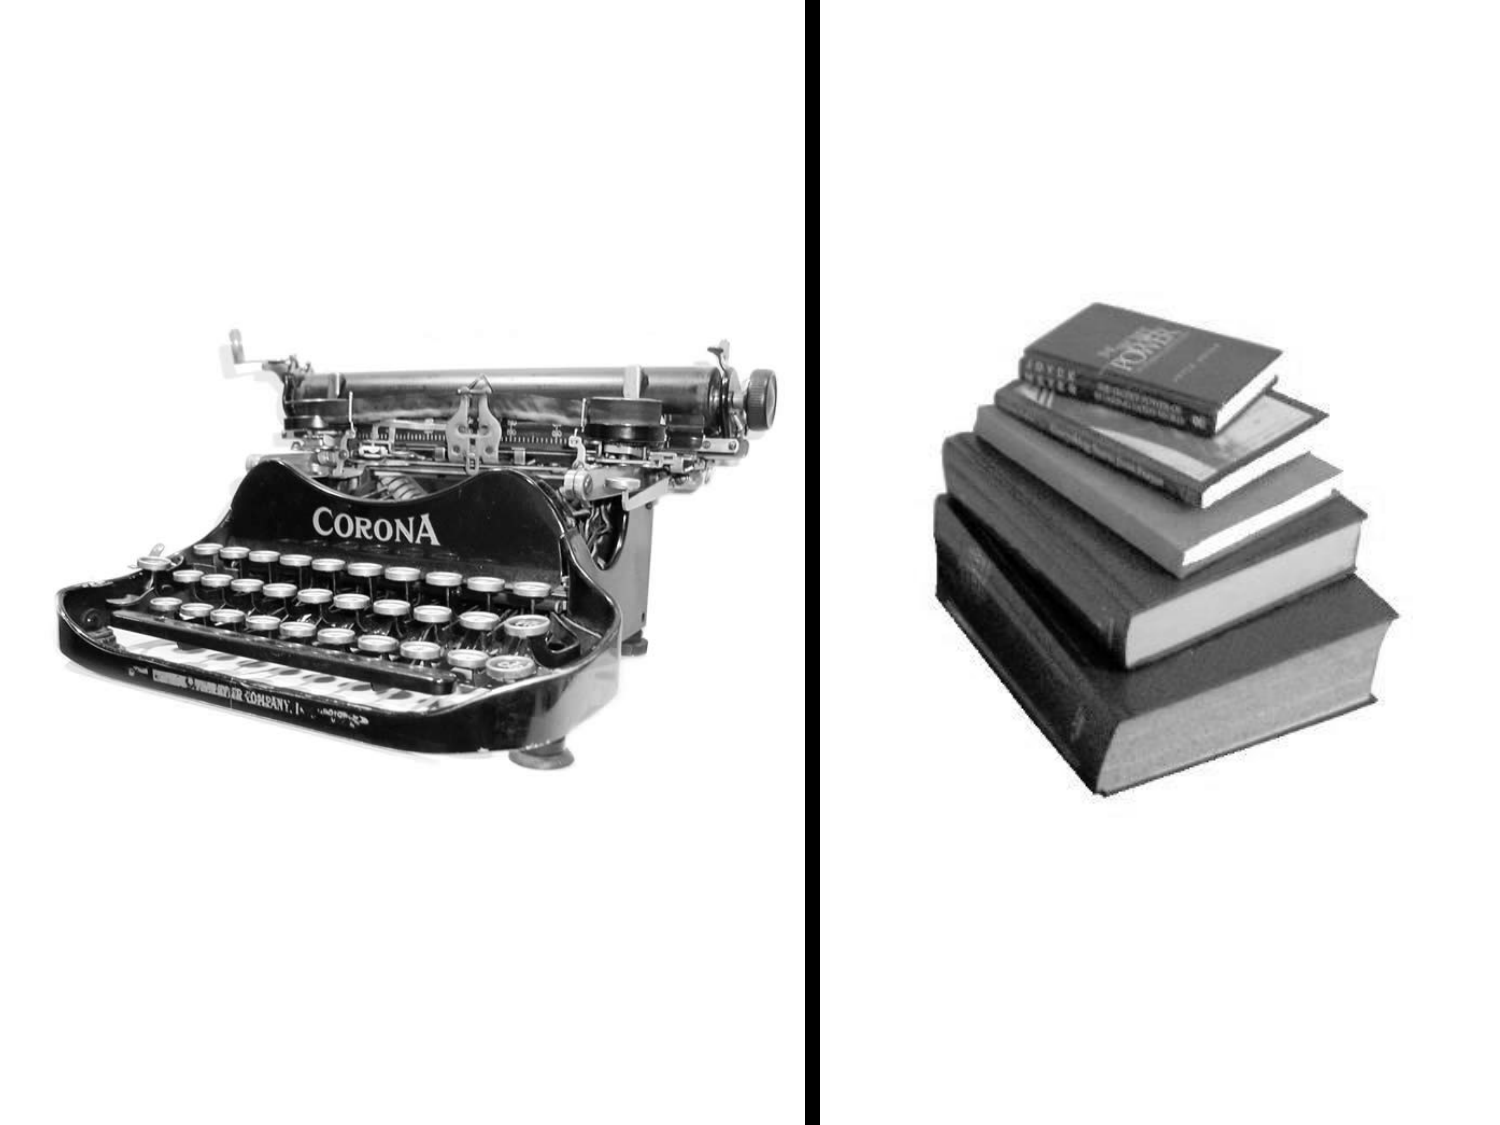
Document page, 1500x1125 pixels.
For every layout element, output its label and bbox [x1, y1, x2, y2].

picture [35, 312, 789, 788]
picture [887, 237, 1413, 830]
